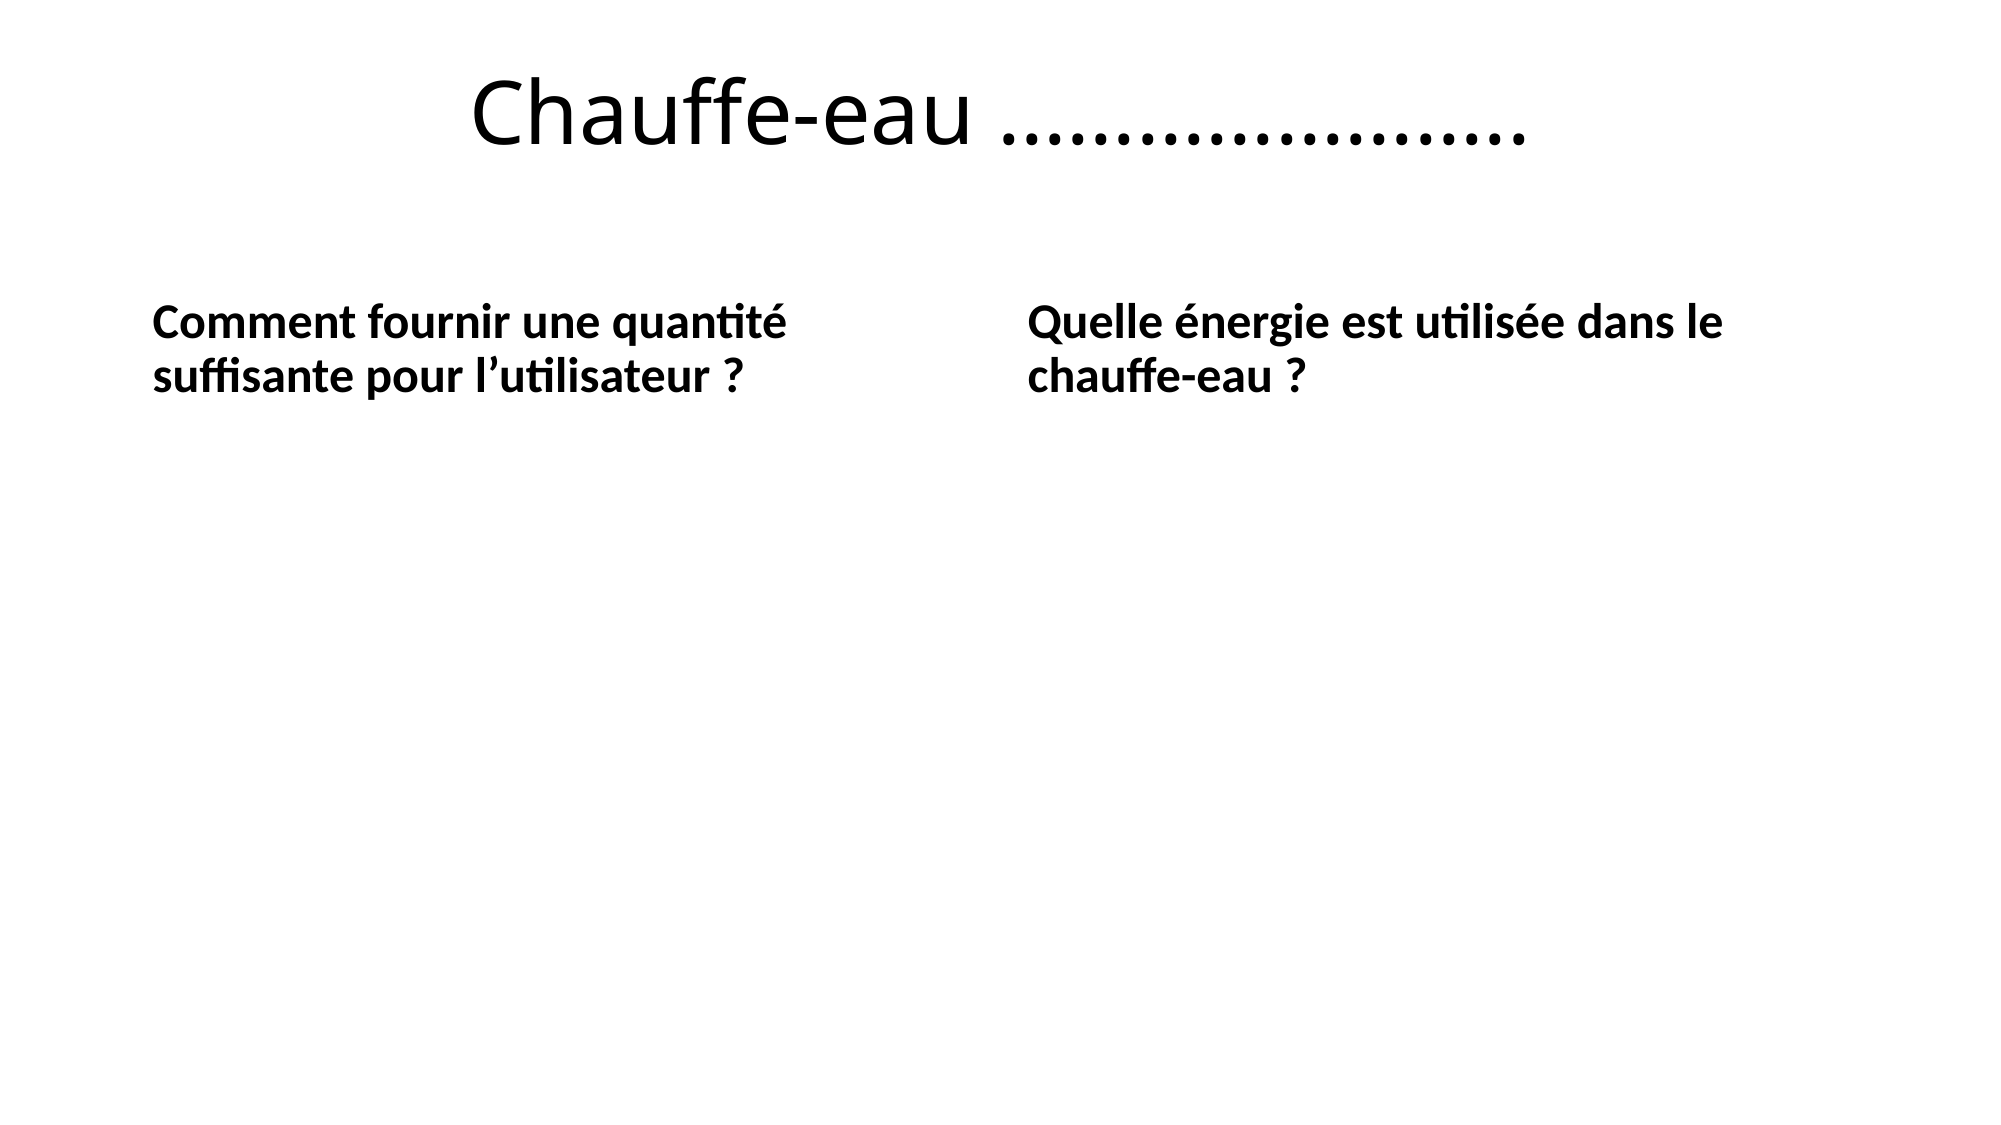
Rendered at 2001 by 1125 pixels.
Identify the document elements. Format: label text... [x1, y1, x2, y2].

list Quelle énergie est utilisée dans le chauffe-eau ? [1012, 275, 1863, 411]
list Comment fournir une quantité suffisante pour l’utilisateur ? [137, 275, 984, 411]
title Chauffe-eau ………………….. [137, 59, 1863, 278]
